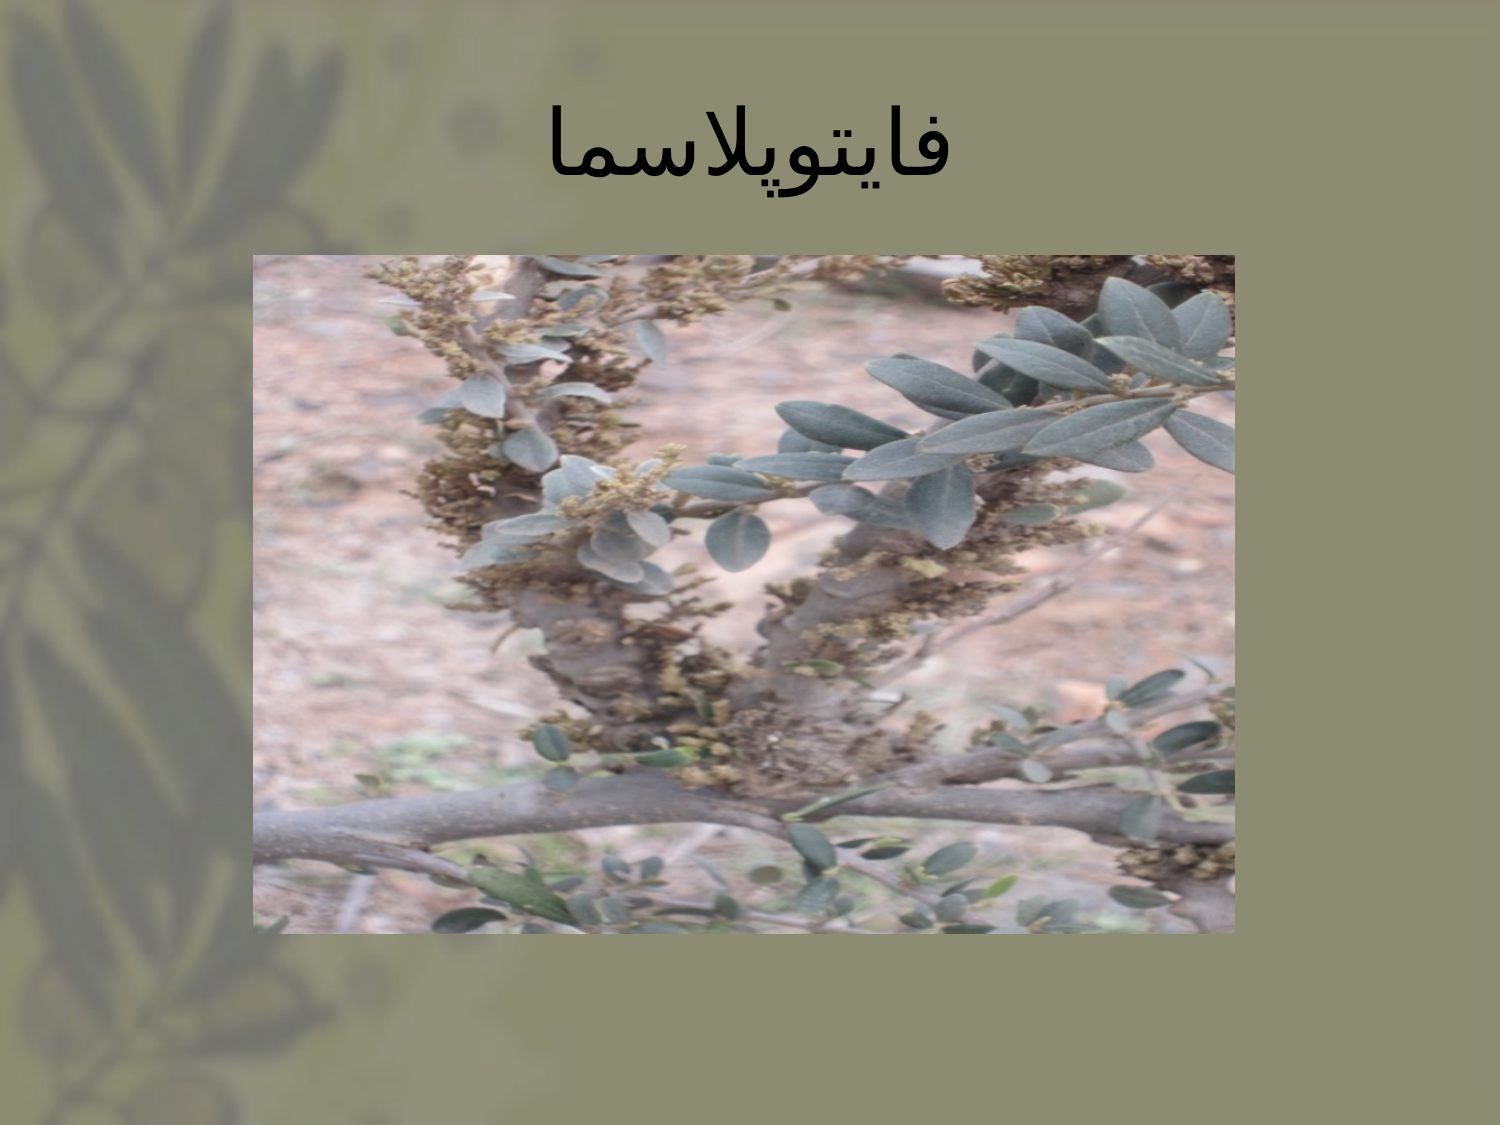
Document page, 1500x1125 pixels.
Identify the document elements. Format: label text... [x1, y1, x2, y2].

picture [253, 255, 1235, 934]
title فایتوپلاسما [75, 45, 1425, 233]
